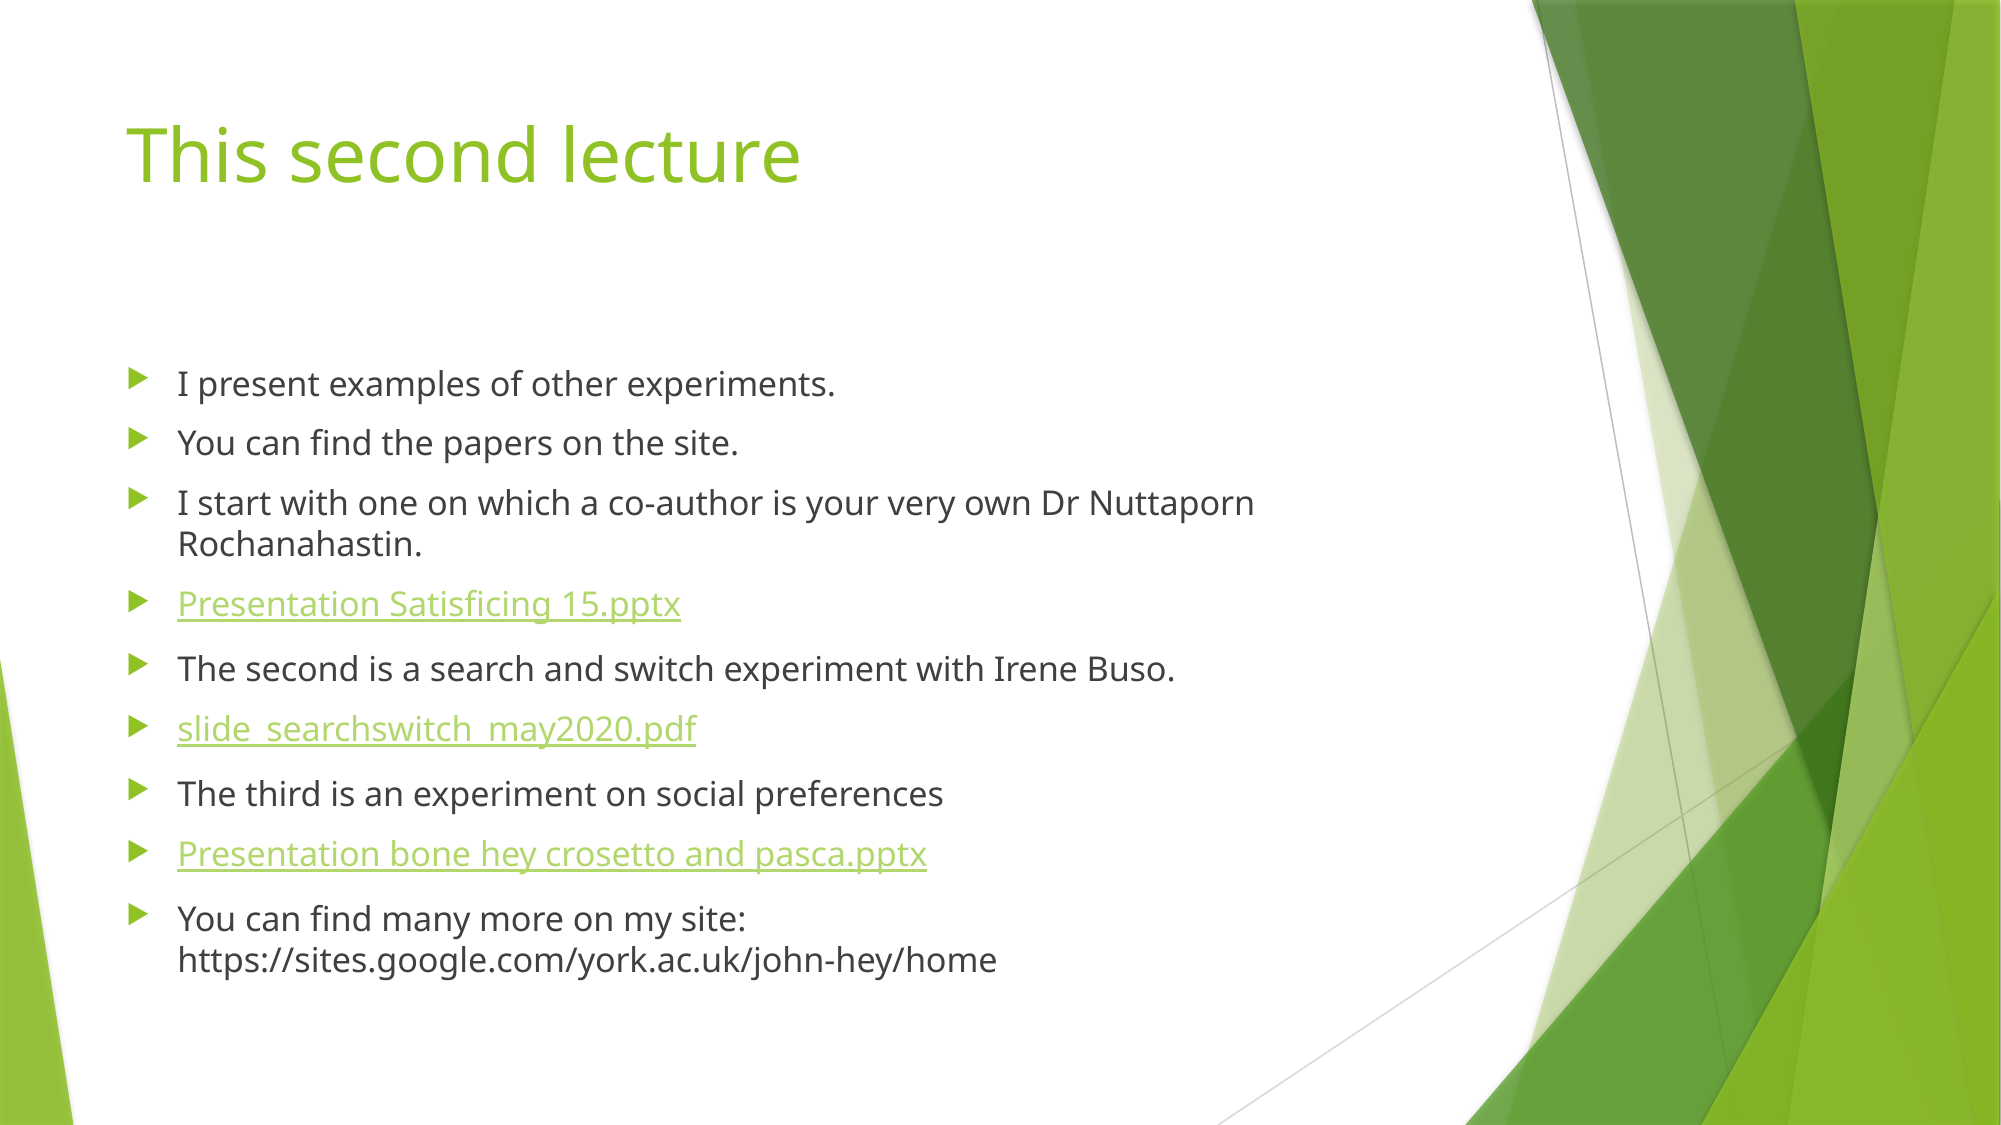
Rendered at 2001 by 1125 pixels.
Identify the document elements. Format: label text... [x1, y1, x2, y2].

list I present examples of other experiments. You can find the papers on the site. I start with one on which a co-author is your very own Dr Nuttaporn Rochanahastin. Presentation Satisficing 15.pptx The second is a search and switch experiment with Irene Buso. slide_searchswitch_may2020.pdf The third is an experiment on social preferences Presentation bone hey crosetto and pasca.pptx You can find many more on my site: https://sites.google.com/york.ac.uk/john-hey/home [111, 354, 1522, 992]
title This second lecture [111, 99, 1522, 317]
